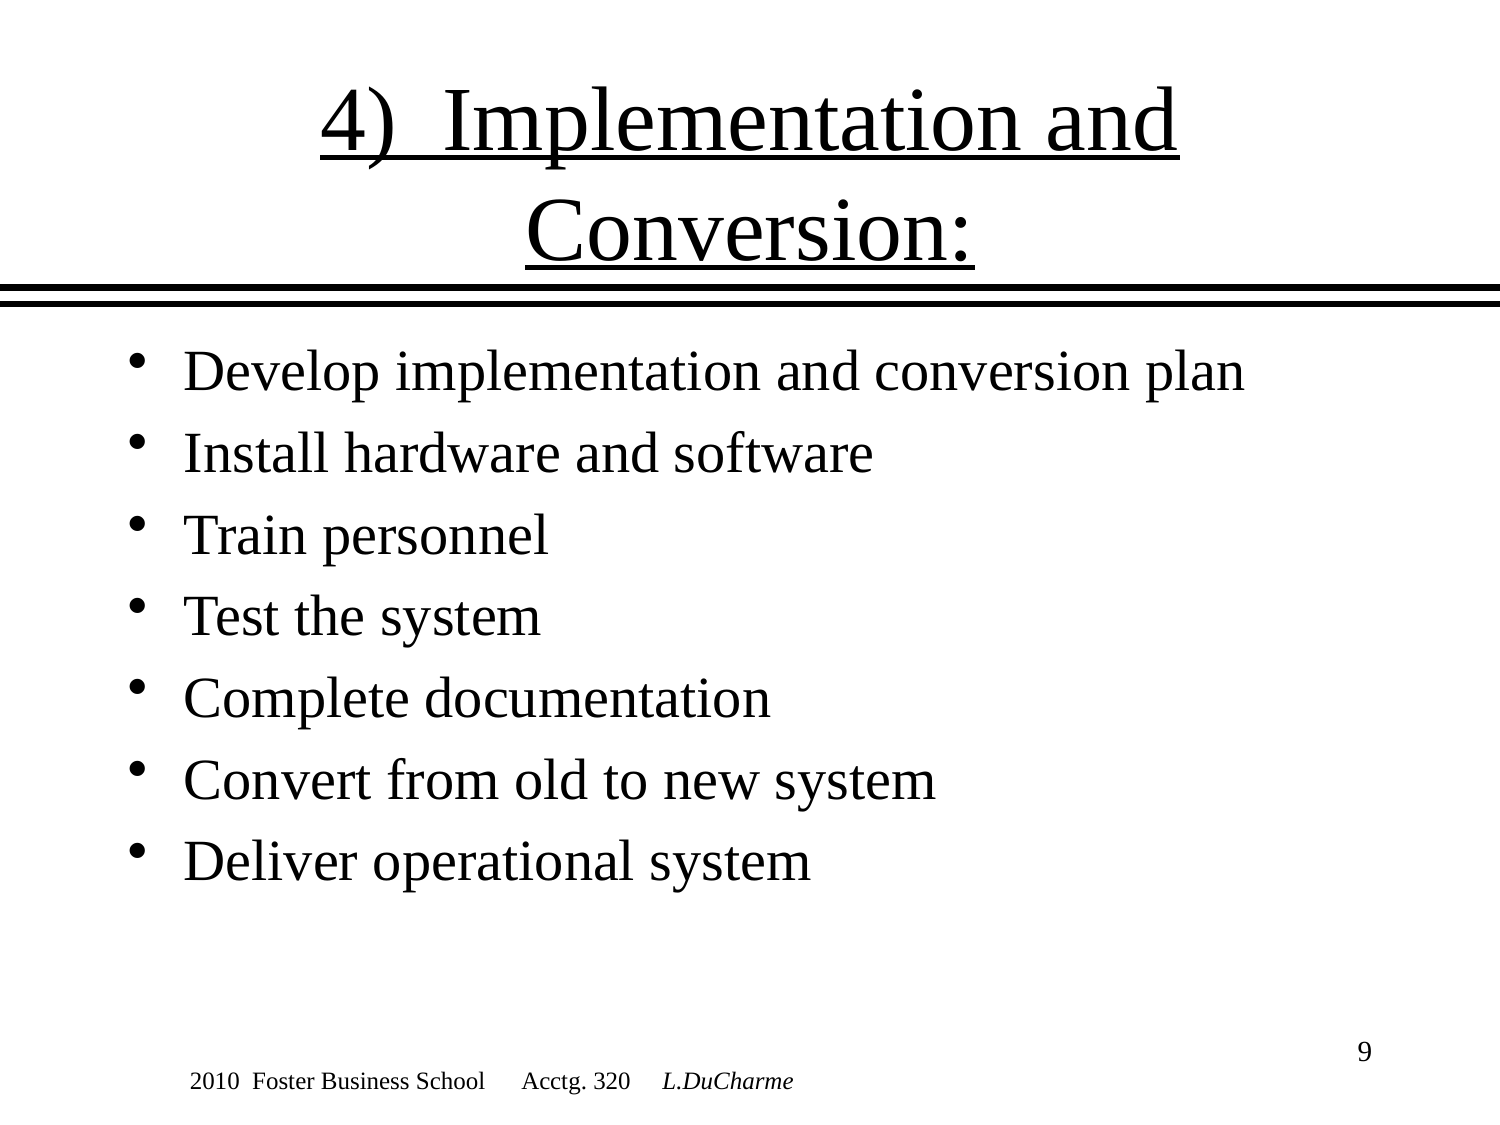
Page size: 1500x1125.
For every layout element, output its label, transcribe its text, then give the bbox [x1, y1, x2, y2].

list Develop implementation and conversion plan Install hardware and software Train personnel Test the system Complete documentation Convert from old to new system Deliver operational system [112, 324, 1388, 1001]
slide_number 9 [1262, 1024, 1388, 1101]
title 4) Implementation and Conversion: [112, 74, 1388, 263]
